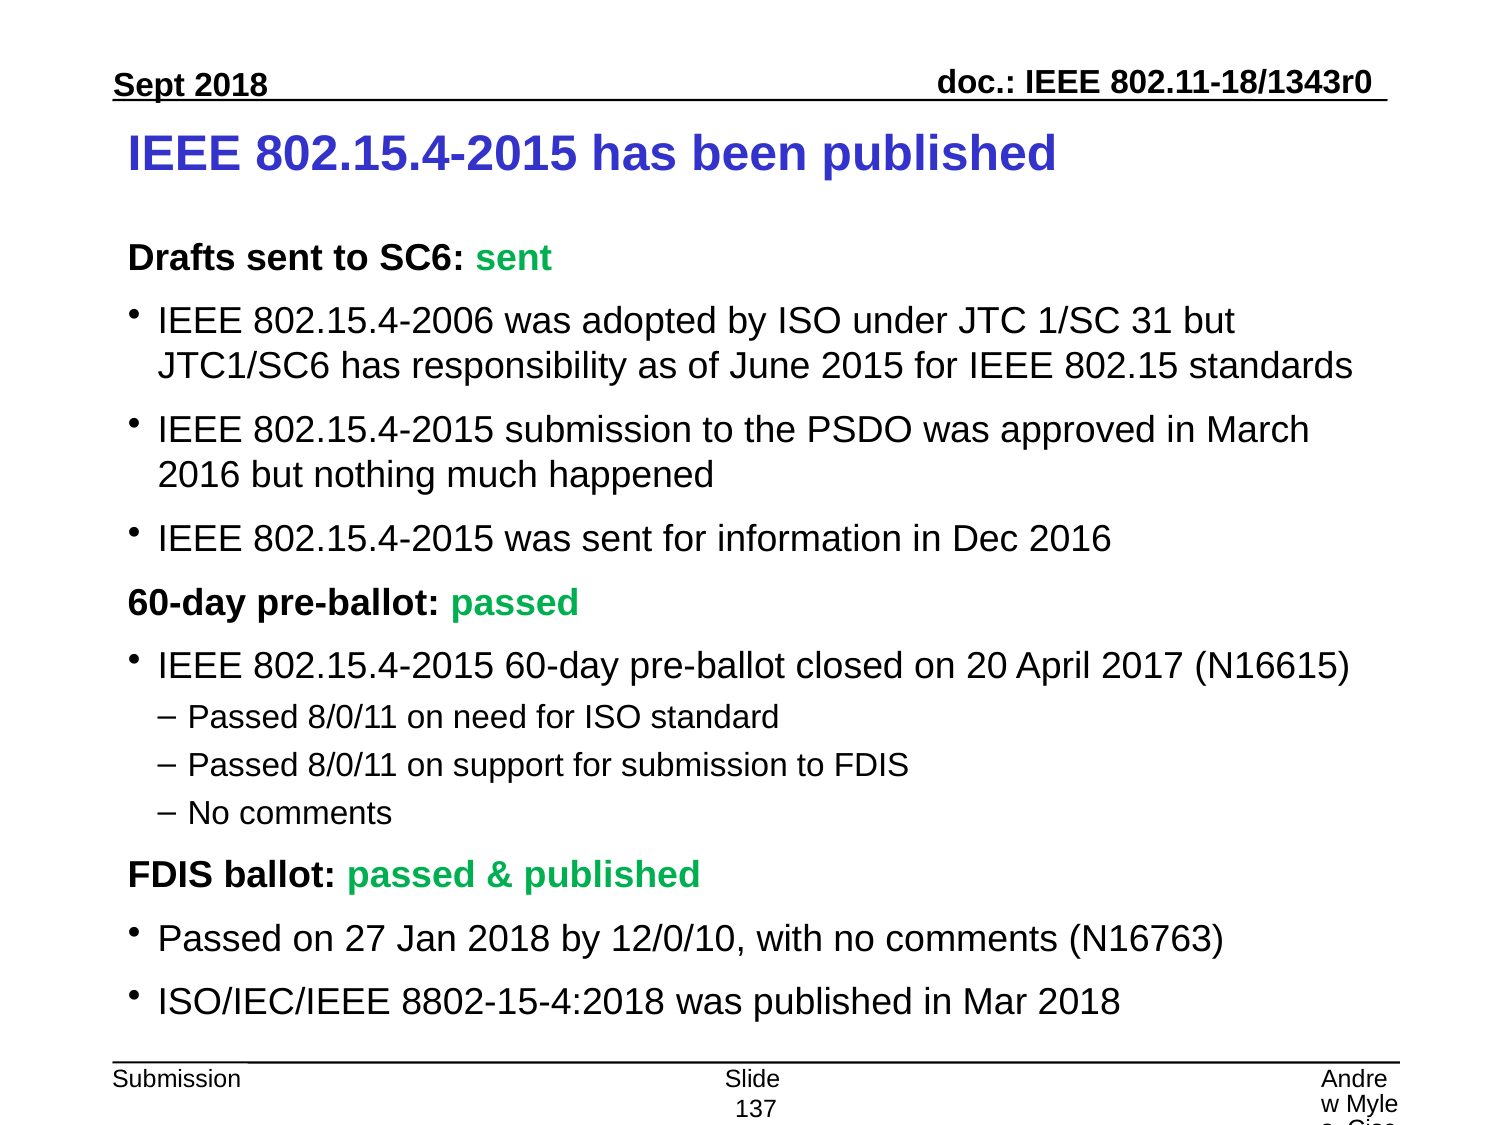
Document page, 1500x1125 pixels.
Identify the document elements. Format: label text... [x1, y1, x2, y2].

footer Andrew Myles, Cisco [1320, 1061, 1402, 1093]
slide_number Slide 137 [709, 1061, 803, 1093]
list Drafts sent to SC6: sent IEEE 802.15.4-2006 was adopted by ISO under JTC 1/SC 31 but JTC1/SC6 has responsibility as of June 2015 for IEEE 802.15 standards IEEE 802.15.4-2015 submission to the PSDO was approved in March 2016 but nothing much happened IEEE 802.15.4-2015 was sent for information in Dec 2016 60-day pre-ballot: passed IEEE 802.15.4-2015 60-day pre-ballot closed on 20 April 2017 (N16615) Passed 8/0/11 on need for ISO standard Passed 8/0/11 on support for submission to FDIS No comments FDIS ballot: passed & published Passed on 27 Jan 2018 by 12/0/10, with no comments (N16763) ISO/IEC/IEEE 8802-15-4:2018 was published in Mar 2018 [112, 224, 1388, 900]
title IEEE 802.15.4-2015 has been published [112, 112, 1388, 224]
